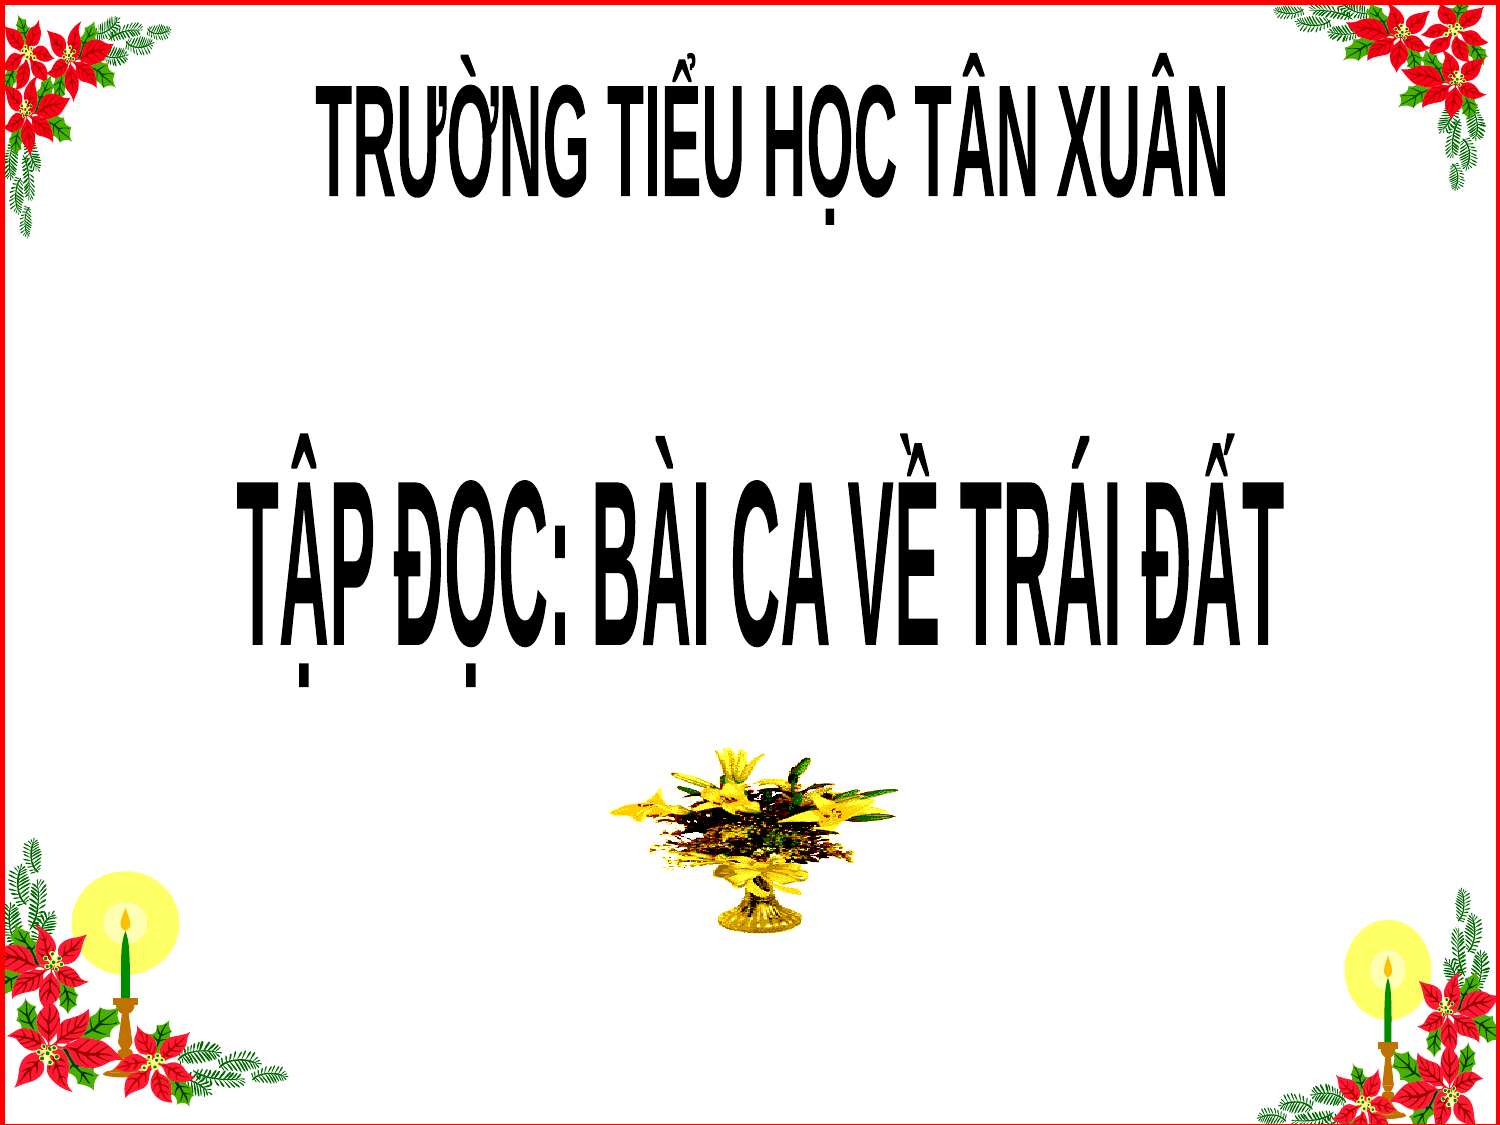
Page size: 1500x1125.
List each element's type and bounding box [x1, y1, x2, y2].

text_box [0, 0, 1500, 1125]
picture [0, 837, 289, 1108]
picture [1272, 0, 1489, 192]
picture [1256, 887, 1500, 1125]
picture [0, 14, 172, 239]
picture [597, 740, 924, 935]
